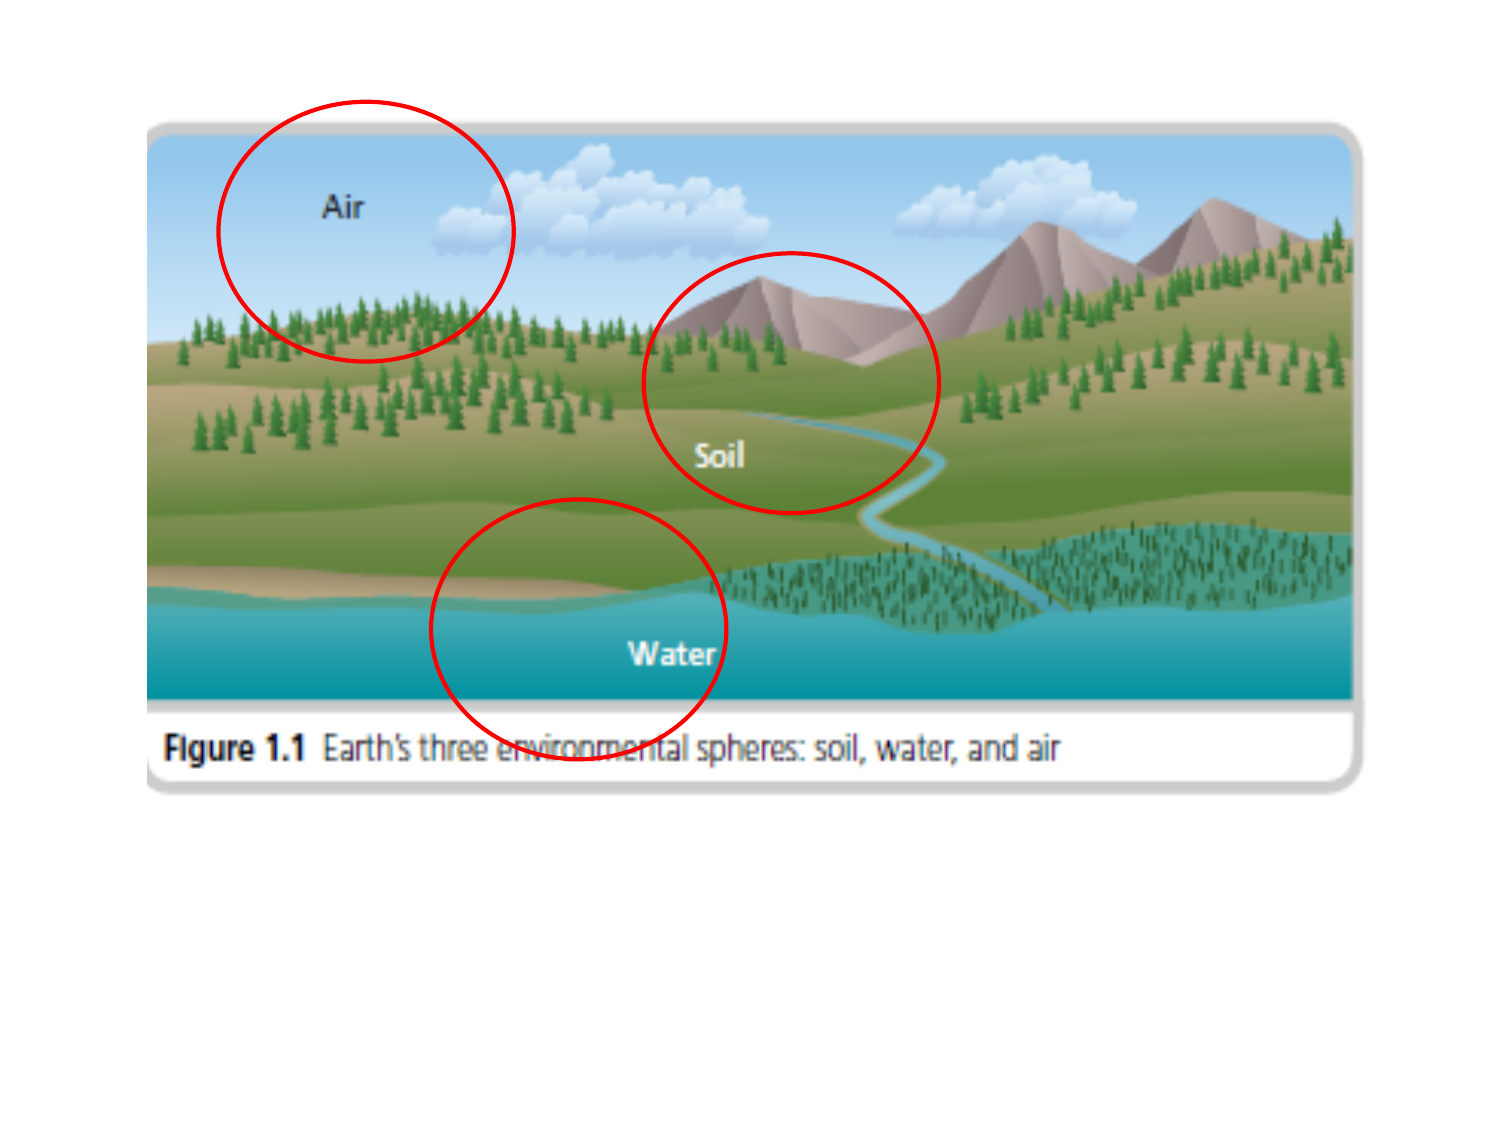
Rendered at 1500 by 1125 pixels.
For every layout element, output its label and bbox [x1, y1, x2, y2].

picture [146, 107, 1376, 817]
text_box [324, 99, 409, 105]
